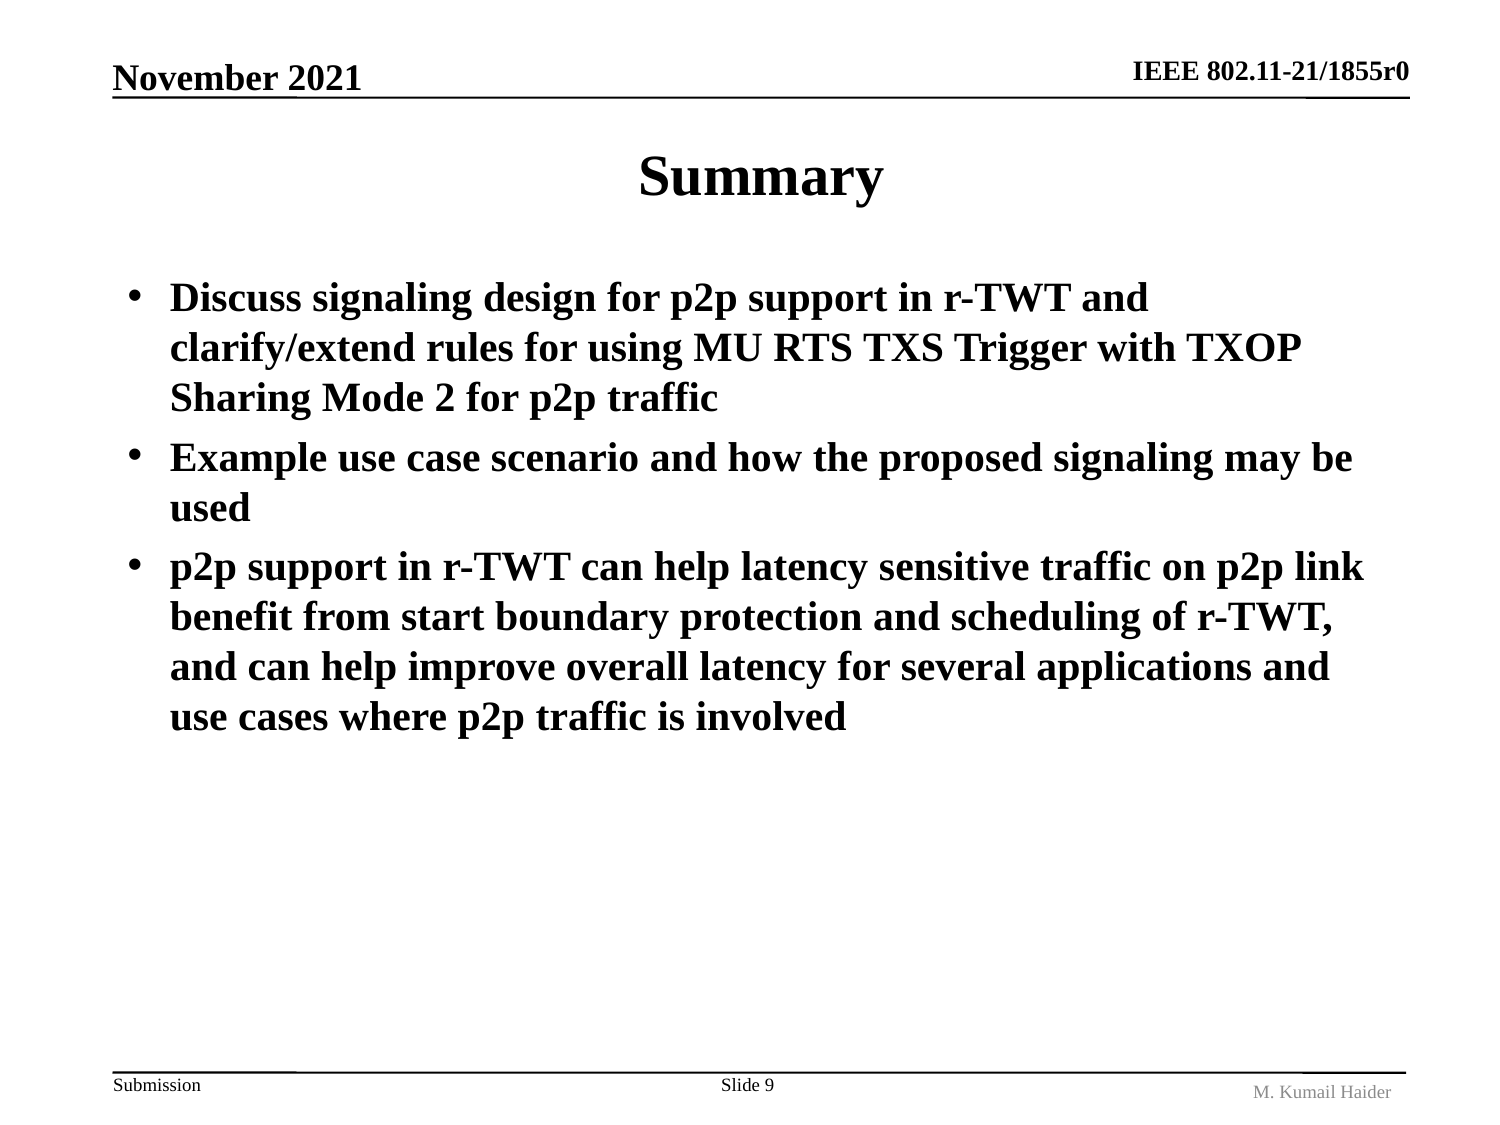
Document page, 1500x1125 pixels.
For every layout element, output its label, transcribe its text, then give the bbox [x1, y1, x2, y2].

footer M. Kumail Haider [877, 1072, 1407, 1110]
list Discuss signaling design for p2p support in r-TWT and clarify/extend rules for using MU RTS TXS Trigger with TXOP Sharing Mode 2 for p2p traffic Example use case scenario and how the proposed signaling may be used p2p support in r-TWT can help latency sensitive traffic on p2p link benefit from start boundary protection and scheduling of r-TWT, and can help improve overall latency for several applications and use cases where p2p traffic is involved [112, 262, 1411, 1073]
slide_number Slide 9 [702, 1072, 793, 1111]
title Summary [112, 97, 1411, 248]
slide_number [112, 52, 563, 90]
